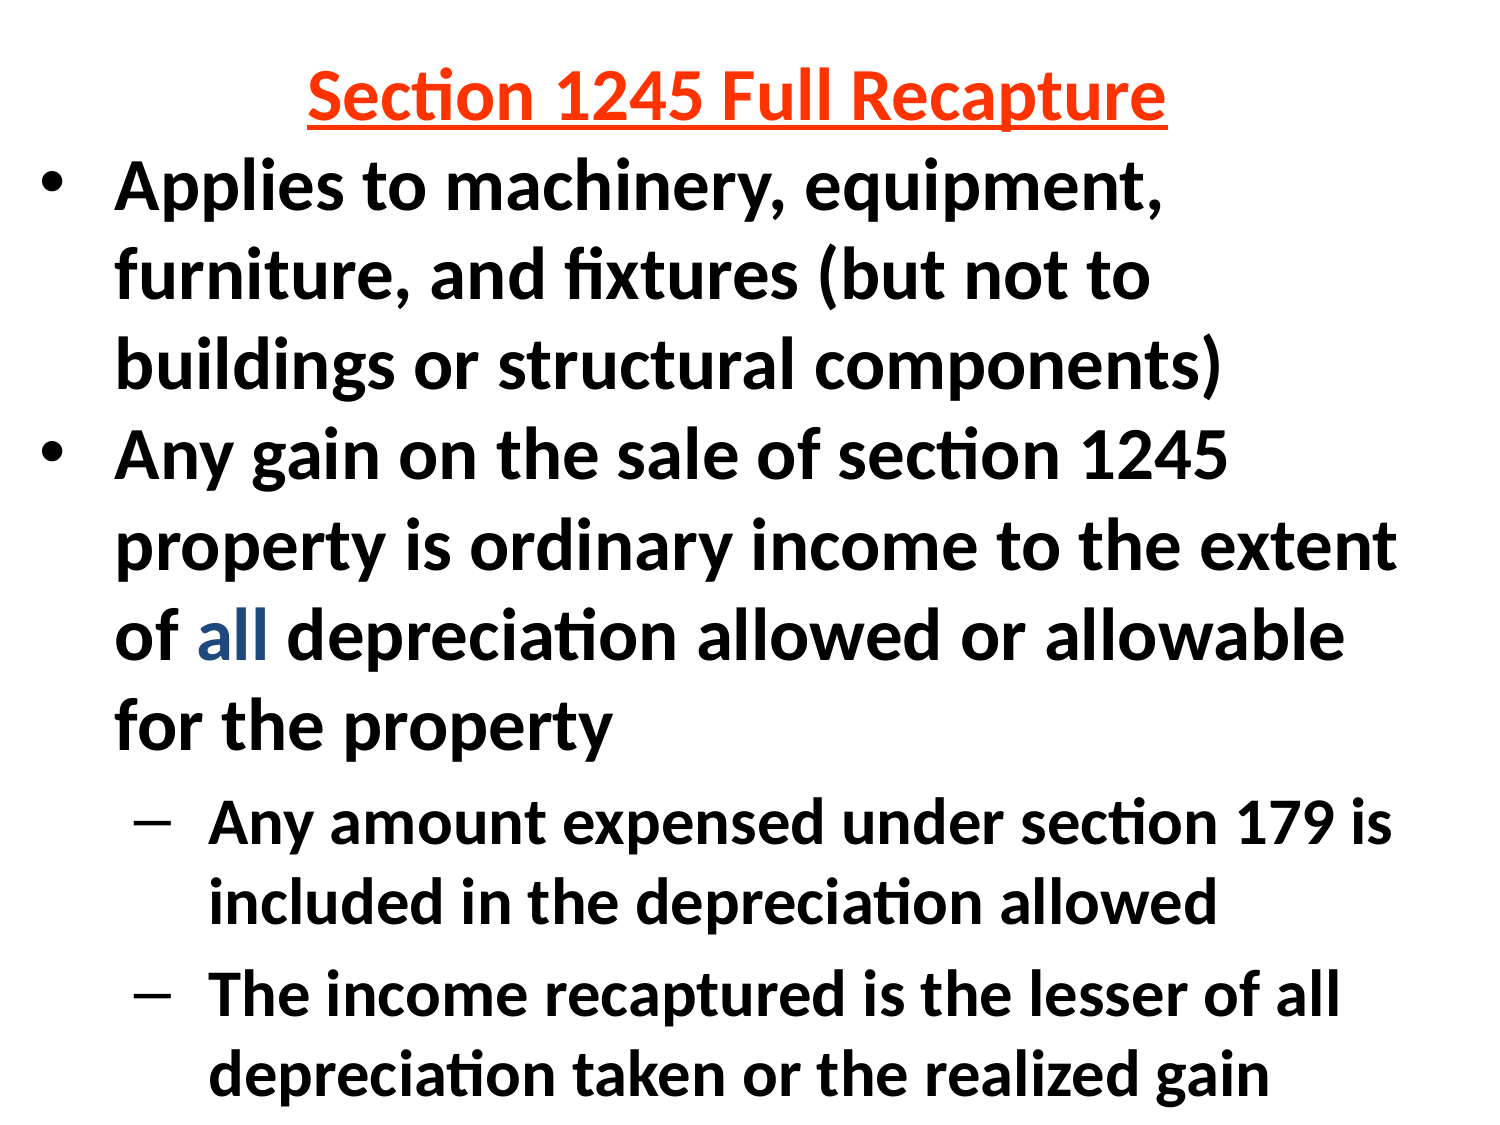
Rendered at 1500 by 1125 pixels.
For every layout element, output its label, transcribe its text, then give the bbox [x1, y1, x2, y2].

list Section 1245 Full Recapture Applies to machinery, equipment, furniture, and fixtures (but not to buildings or structural components) Any gain on the sale of section 1245 property is ordinary income to the extent of all depreciation allowed or allowable for the property Any amount expensed under section 179 is included in the depreciation allowed The income recaptured is the lesser of all depreciation taken or the realized gain [24, 37, 1450, 1100]
